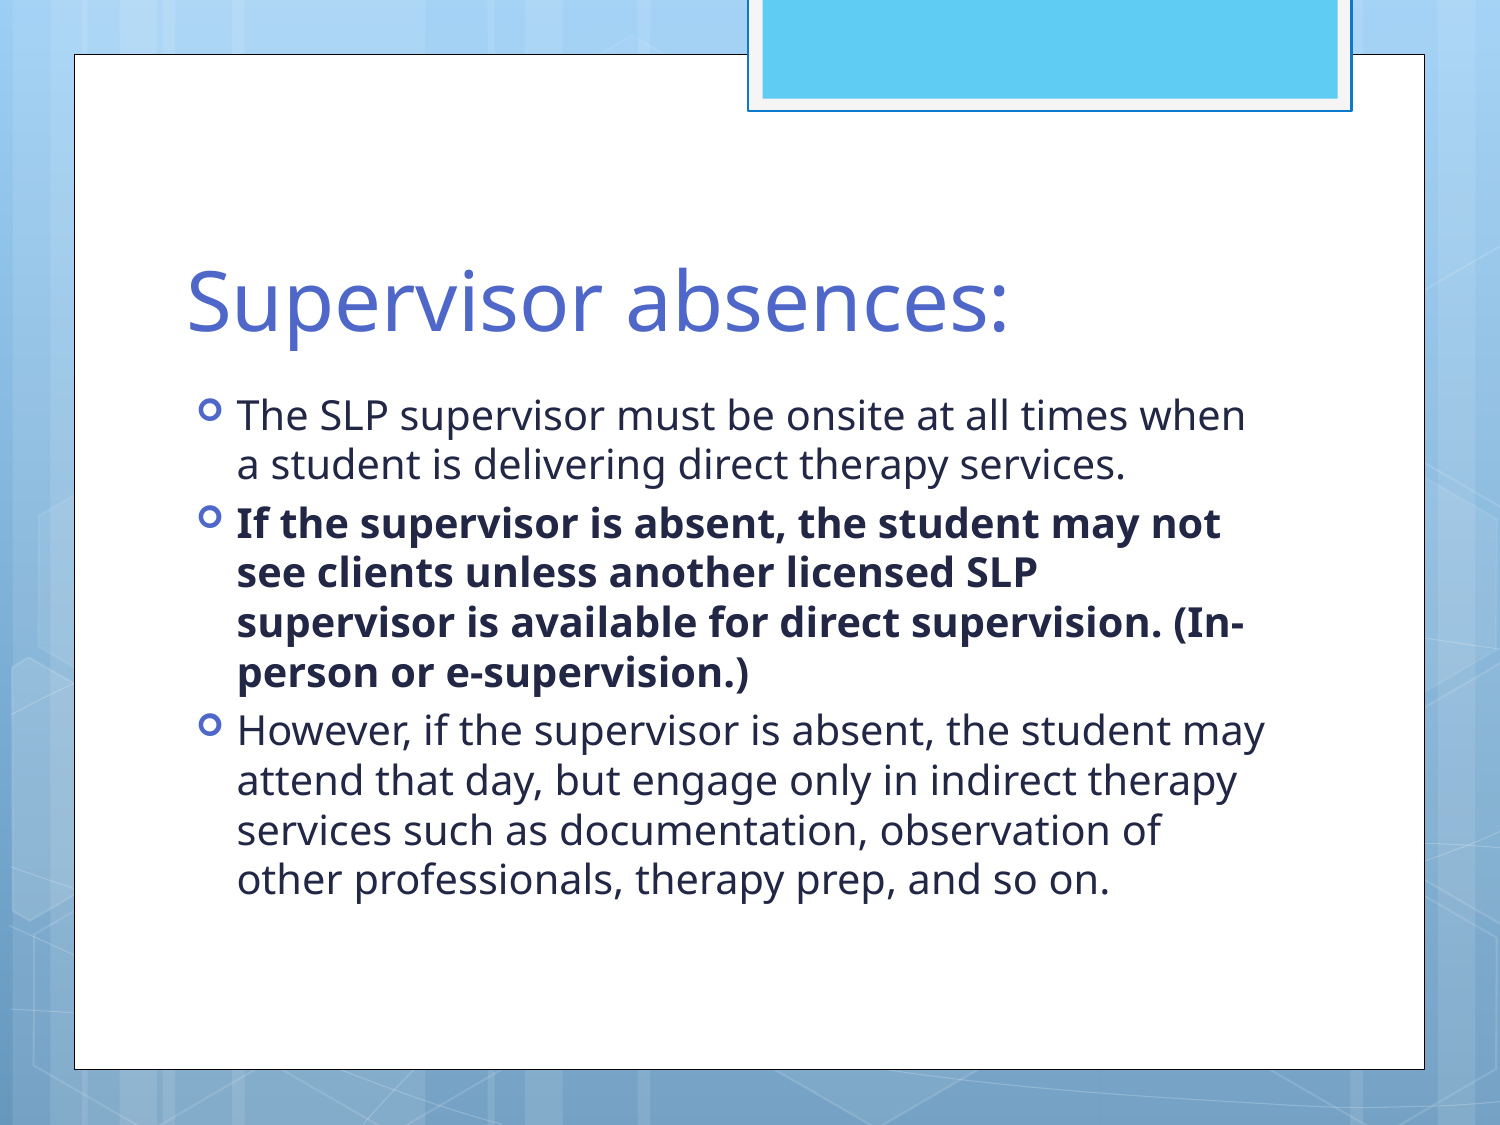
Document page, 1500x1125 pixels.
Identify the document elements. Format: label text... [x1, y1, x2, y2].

title Supervisor absences: [171, 168, 1324, 357]
list The SLP supervisor must be onsite at all times when a student is delivering direct therapy services. If the supervisor is absent, the student may not see clients unless another licensed SLP supervisor is available for direct supervision. (In-person or e-supervision.) However, if the supervisor is absent, the student may attend that day, but engage only in indirect therapy services such as documentation, observation of other professionals, therapy prep, and so on. [171, 381, 1283, 957]
